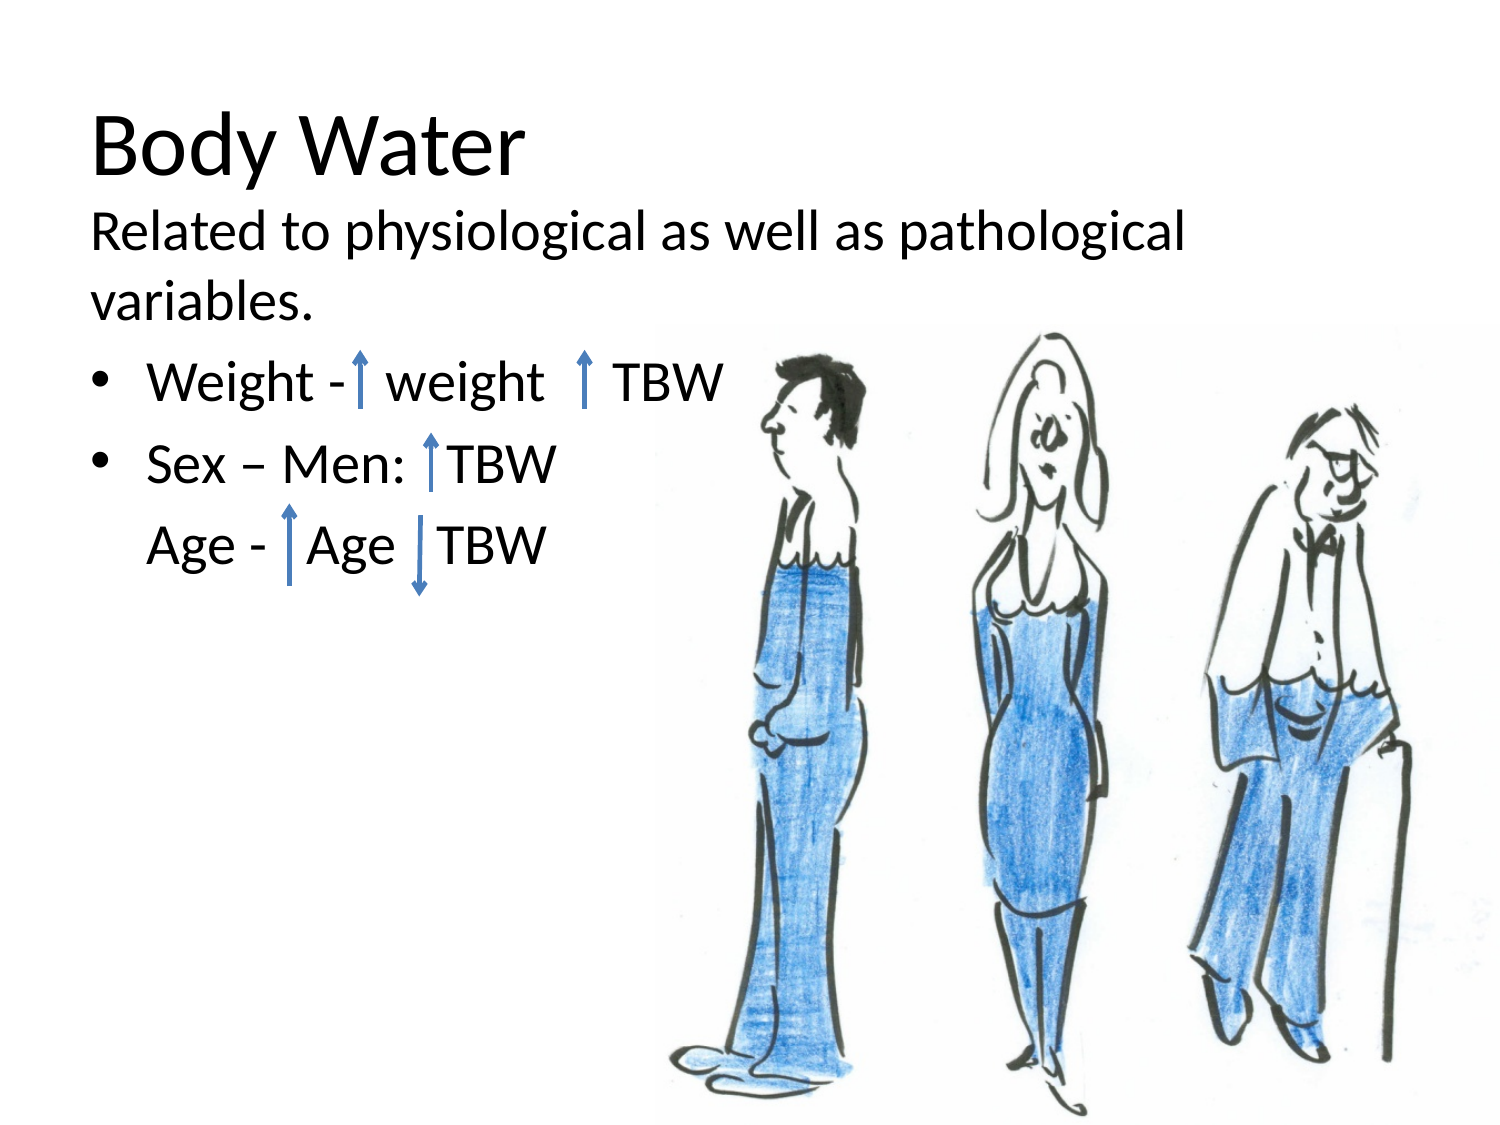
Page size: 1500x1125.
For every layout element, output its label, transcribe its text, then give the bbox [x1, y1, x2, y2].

picture [655, 324, 1500, 1125]
list Related to physiological as well as pathological variables. Weight - weight TBW Sex – Men: TBW Age - Age TBW [75, 184, 1436, 1125]
title Body Water [75, 45, 1425, 184]
